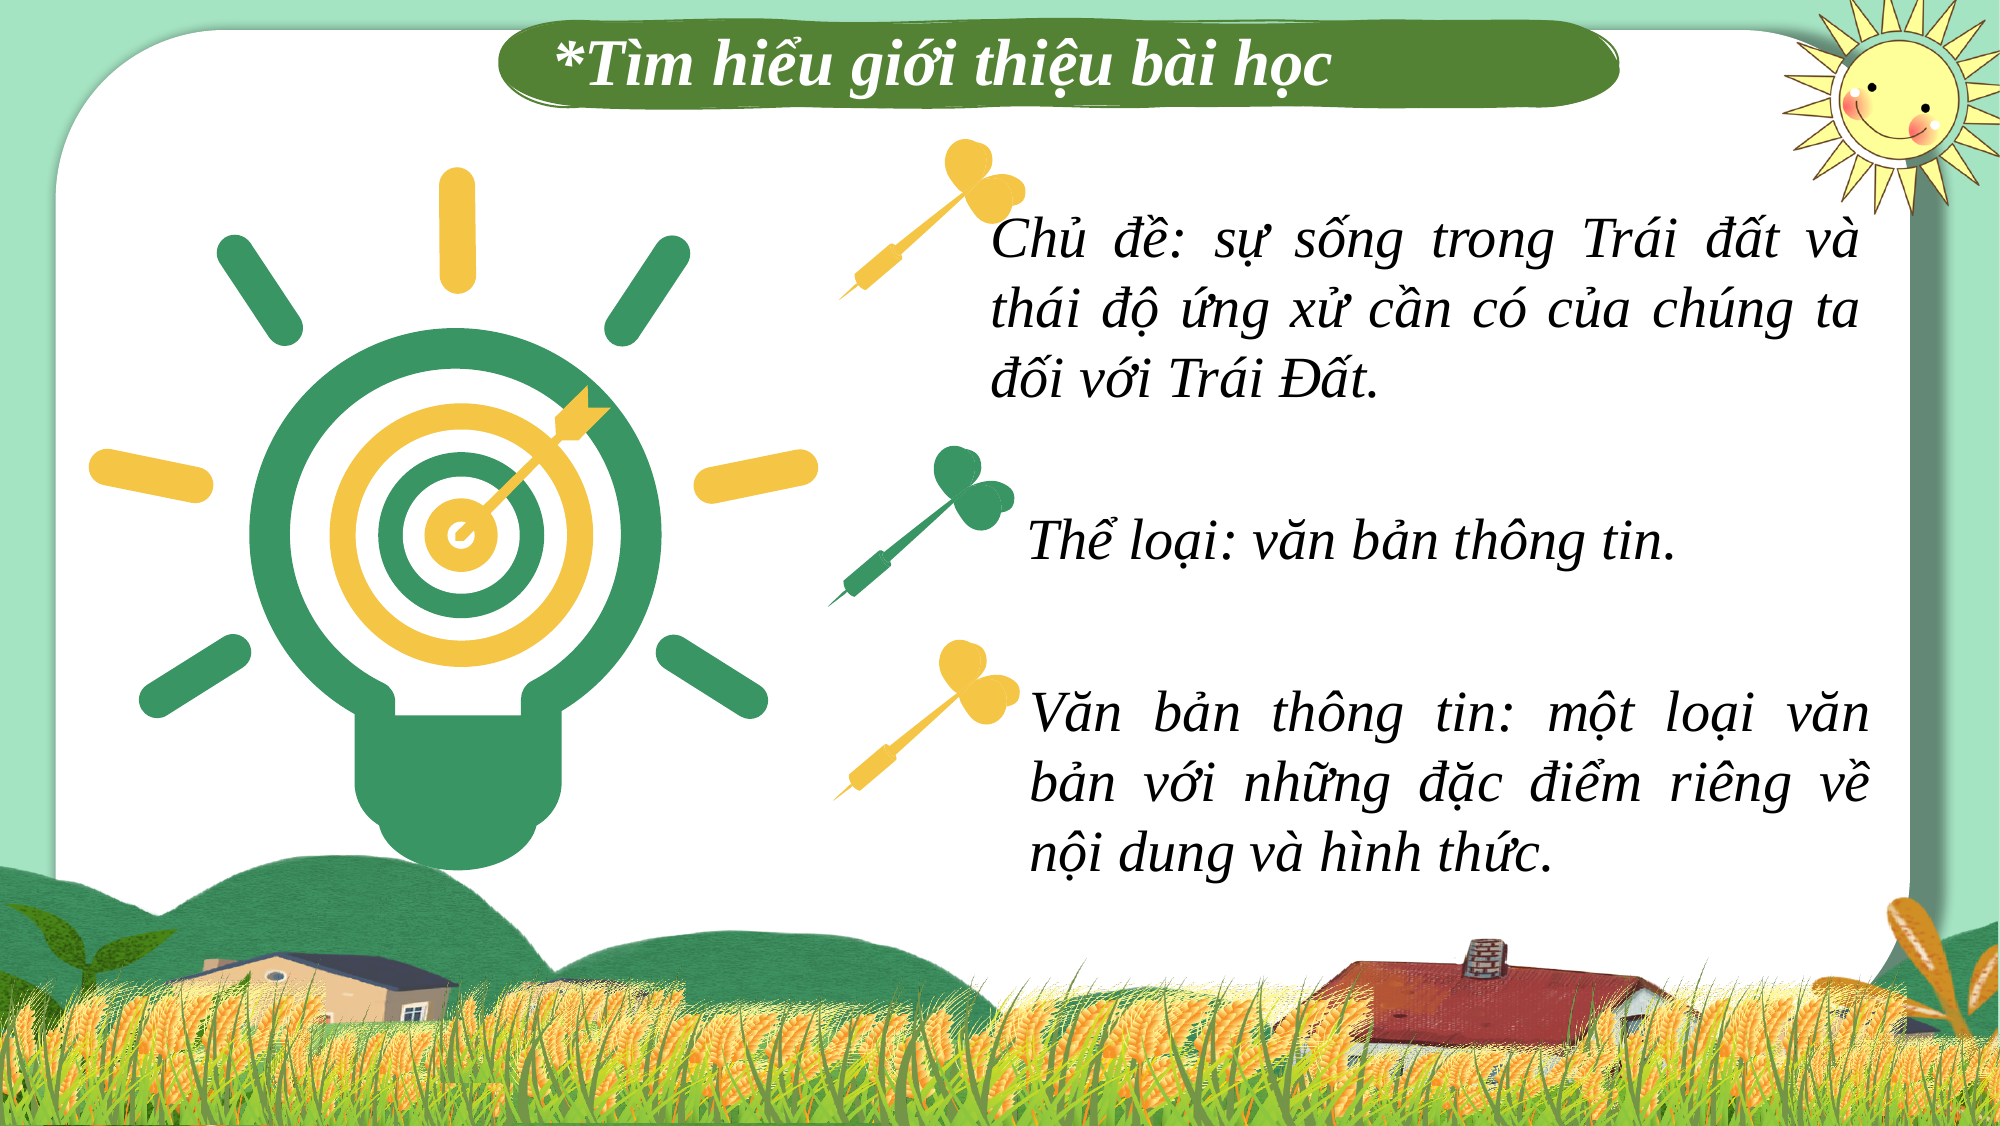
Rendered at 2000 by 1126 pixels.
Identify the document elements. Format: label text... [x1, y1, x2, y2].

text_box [827, 444, 1016, 607]
text_box [439, 167, 477, 294]
text_box [604, 235, 691, 328]
text_box Chủ đề: sự sống trong Trái đất và thái độ ứng xử cần có của chúng ta đối với Trái Đất. [990, 199, 1862, 410]
text_box [498, 24, 536, 104]
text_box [833, 638, 1022, 801]
text_box *Tìm hiểu giới thiệu bài học [536, 11, 1619, 107]
text_box [88, 448, 214, 504]
picture [0, 804, 2000, 1126]
text_box [693, 449, 819, 504]
text_box [138, 634, 249, 719]
text_box [662, 634, 769, 719]
picture [1782, 0, 2000, 216]
text_box Thể loại: văn bản thông tin. [1026, 501, 1833, 572]
text_box Văn bản thông tin: một loại văn bản với những đặc điểm riêng về nội dung và hình thức. [1029, 672, 1872, 883]
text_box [249, 328, 662, 871]
text_box [216, 234, 303, 328]
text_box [839, 137, 1027, 300]
